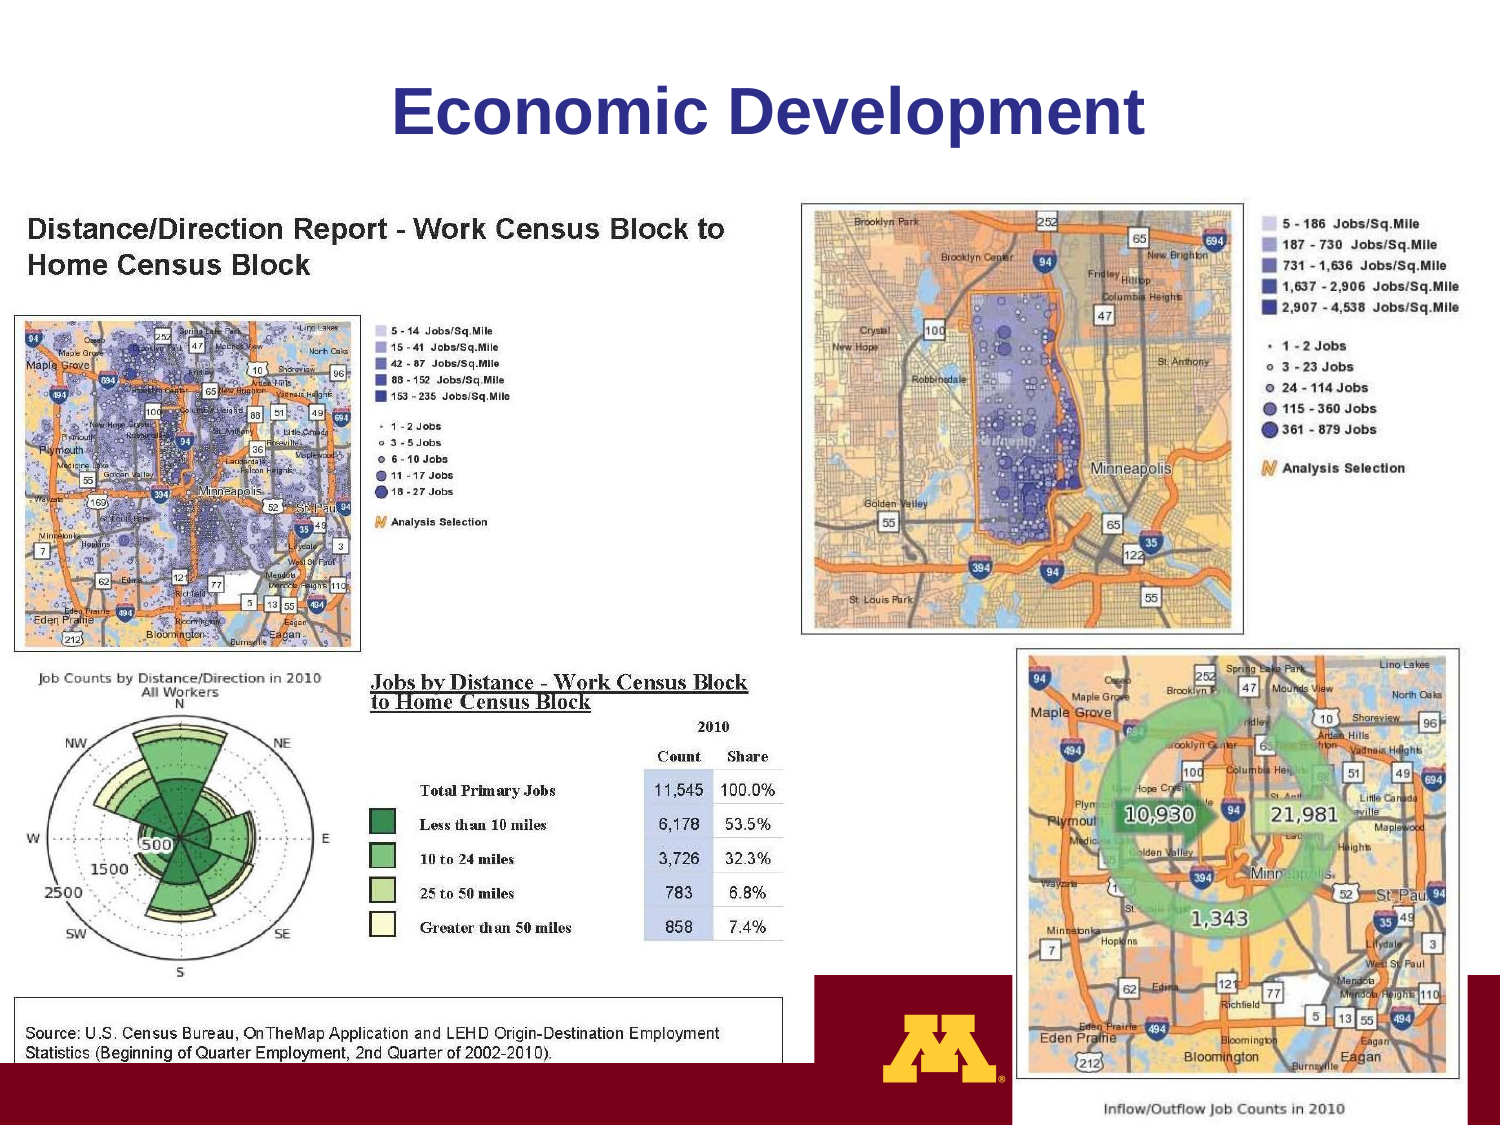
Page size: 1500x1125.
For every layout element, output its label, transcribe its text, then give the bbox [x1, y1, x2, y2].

picture [0, 975, 1012, 1125]
picture [1468, 975, 1500, 1125]
title Economic Development [75, 45, 1425, 163]
text_box [1012, 642, 1468, 1125]
text_box [800, 197, 1468, 644]
text_box [0, 197, 815, 1063]
